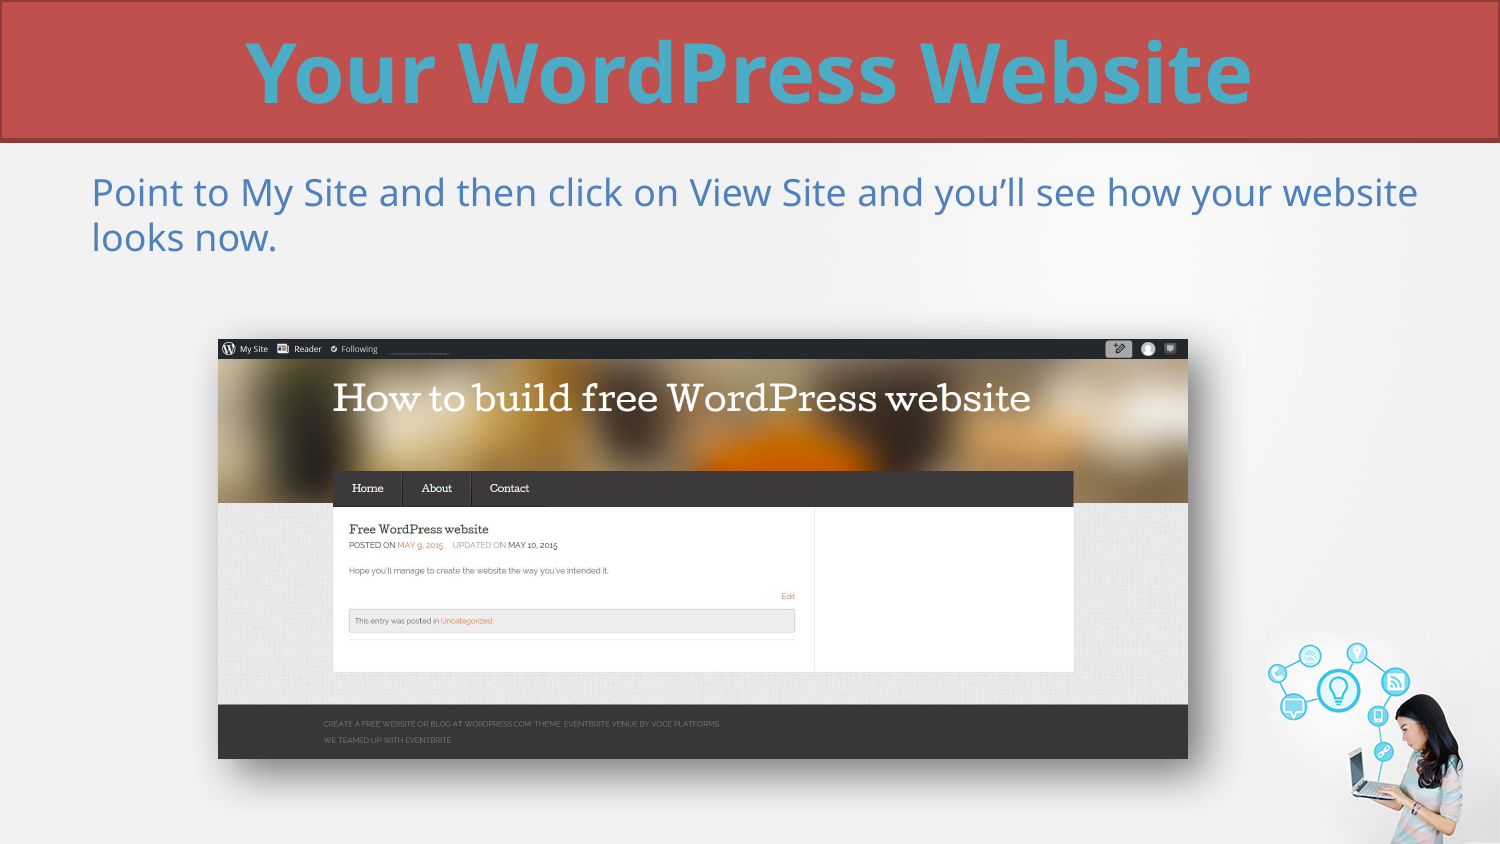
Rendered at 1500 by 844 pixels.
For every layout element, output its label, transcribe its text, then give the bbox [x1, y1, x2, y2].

picture [0, 143, 1500, 844]
text_box Point to My Site and then click on View Site and you’ll see how your website looks now. [76, 161, 1436, 267]
title Your WordPress Website [0, 0, 1500, 143]
